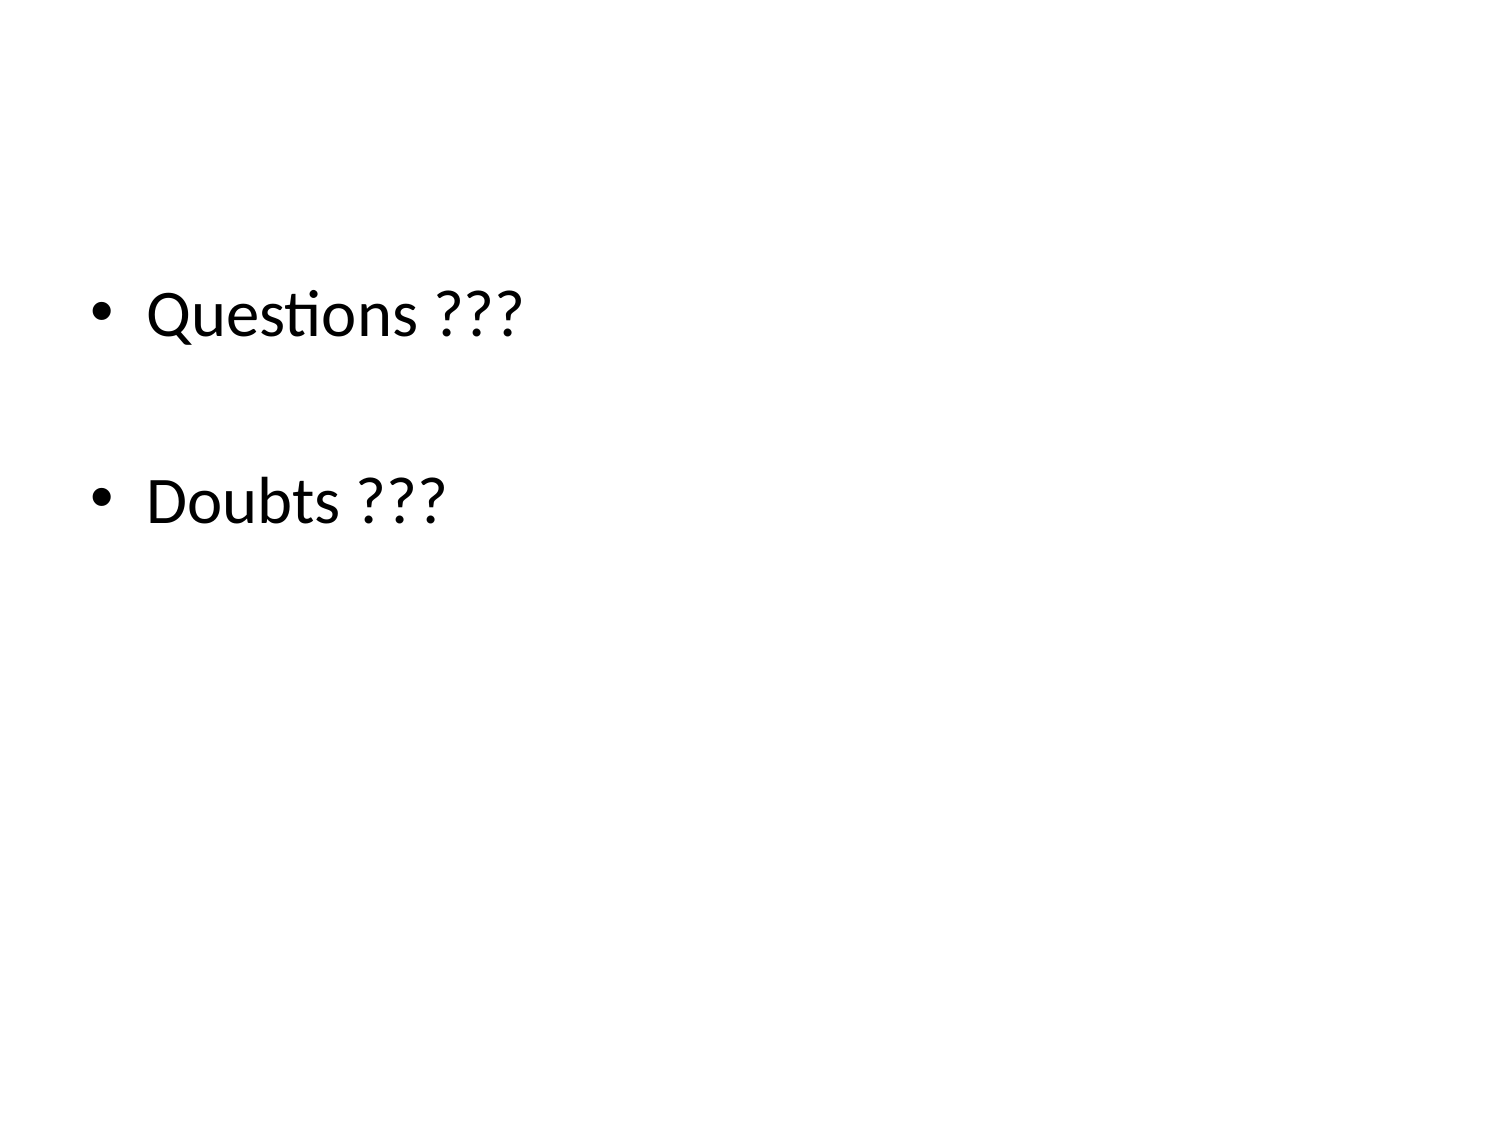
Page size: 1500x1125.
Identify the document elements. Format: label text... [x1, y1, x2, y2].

list Questions ??? Doubts ??? [75, 262, 1425, 1005]
